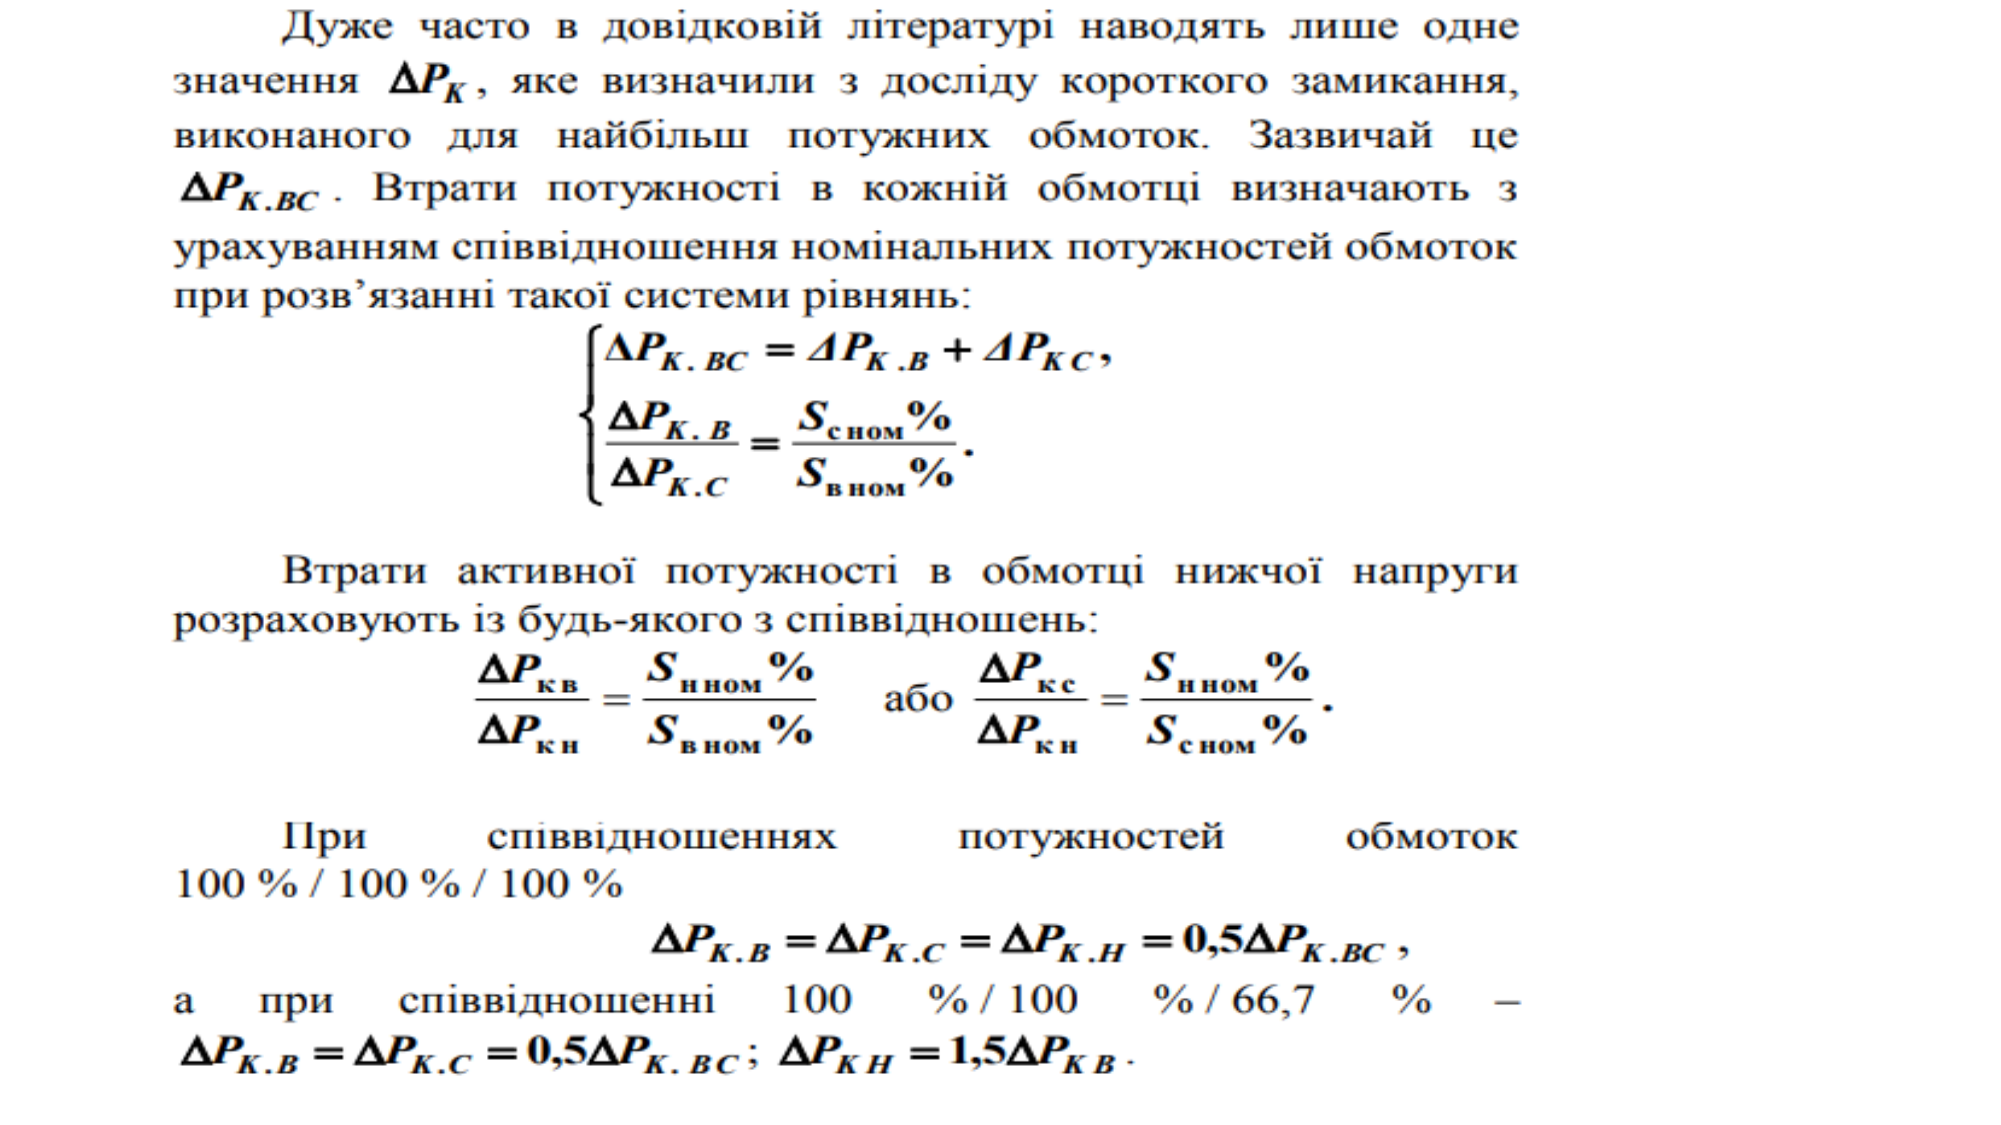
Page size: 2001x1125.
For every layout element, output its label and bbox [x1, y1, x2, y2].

list [69, 0, 1618, 1085]
